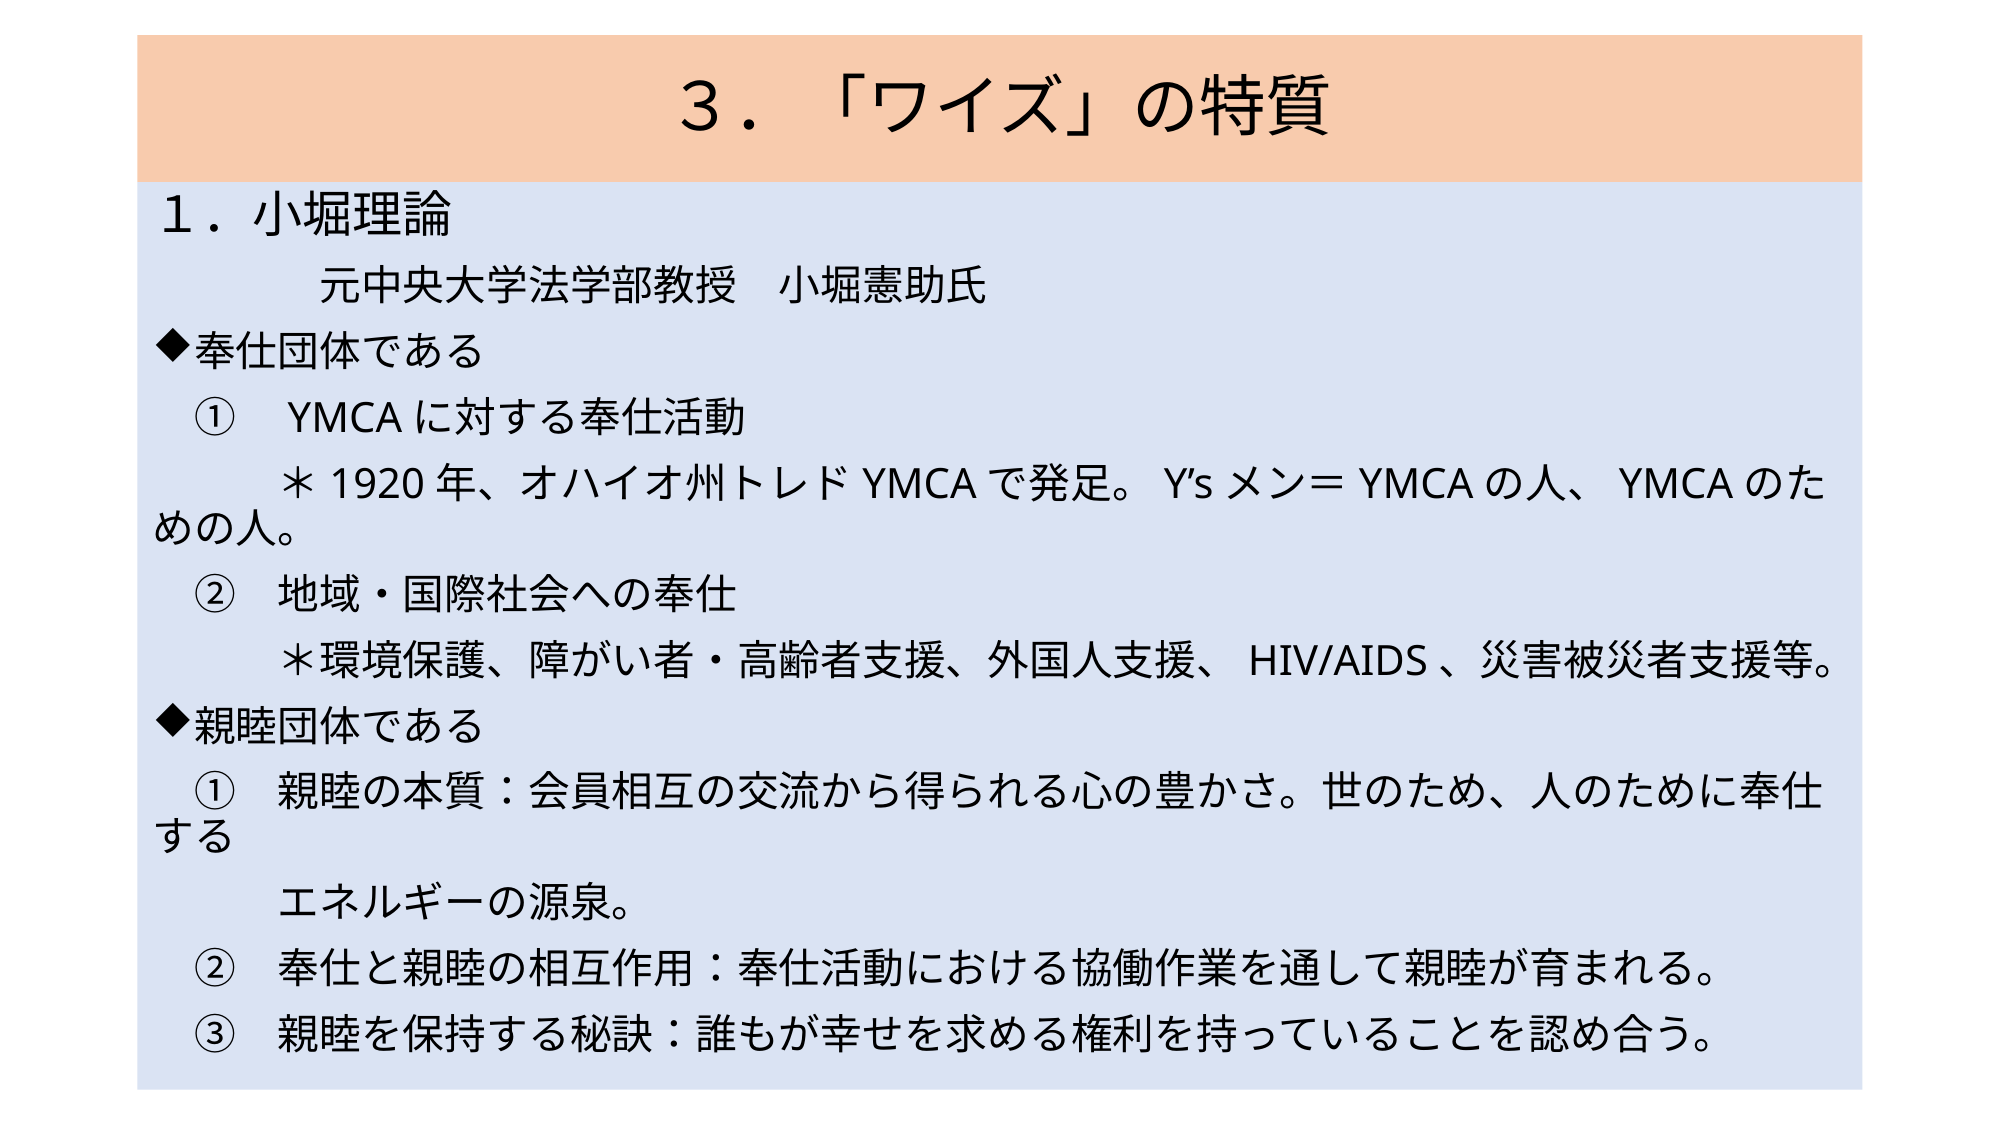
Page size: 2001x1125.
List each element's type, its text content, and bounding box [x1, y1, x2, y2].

list １．小堀理論 元中央大学法学部教授 小堀憲助氏 奉仕団体である ① YMCAに対する奉仕活動 ＊1920年、オハイオ州トレドYMCAで発足。Y’sメン＝YMCAの人、YMCAのための人。 ② 地域・国際社会への奉仕 ＊環境保護、障がい者・高齢者支援、外国人支援、HIV/AIDS、災害被災者支援等。 親睦団体である ① 親睦の本質：会員相互の交流から得られる心の豊かさ。世のため、人のために奉仕する エネルギーの源泉。 ② 奉仕と親睦の相互作用：奉仕活動における協働作業を通して親睦が育まれる。 ③ 親睦を保持する秘訣：誰もが幸せを求める権利を持っていることを認め合う。 [137, 182, 1863, 1090]
title ３．「ワイズ」の特質 [137, 35, 1863, 182]
